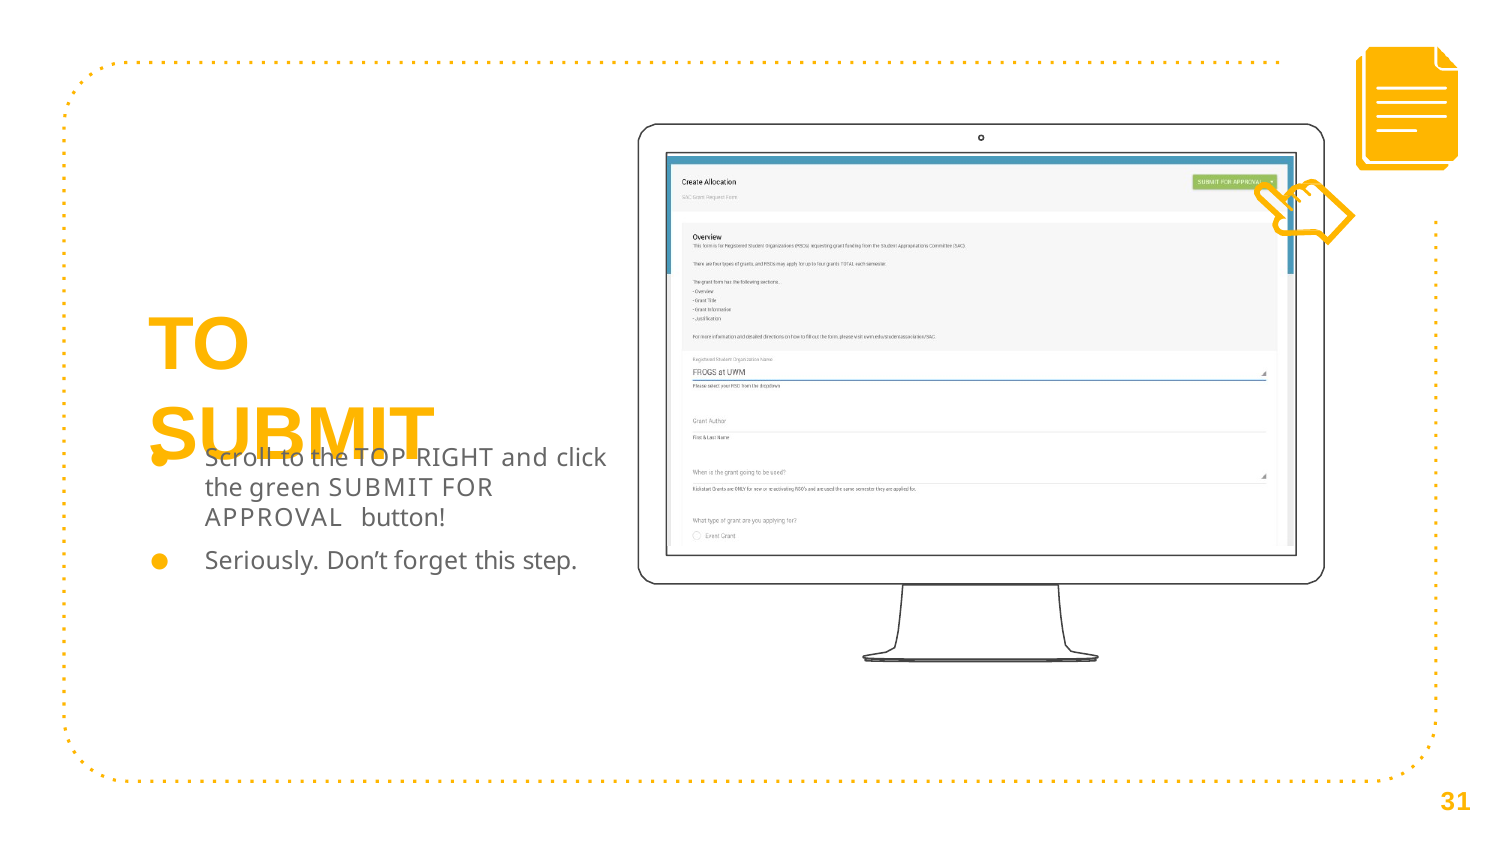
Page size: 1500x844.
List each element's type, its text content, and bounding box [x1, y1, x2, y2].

text_box 31 [1434, 783, 1480, 816]
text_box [666, 46, 1458, 546]
text_box Scroll to the TOP RIGHT and click the green SUBMIT FOR APPROVAL button! Seriously. Don’t forget this step. [146, 439, 615, 575]
title TO SUBMIT [146, 292, 559, 439]
text_box [638, 124, 1325, 662]
